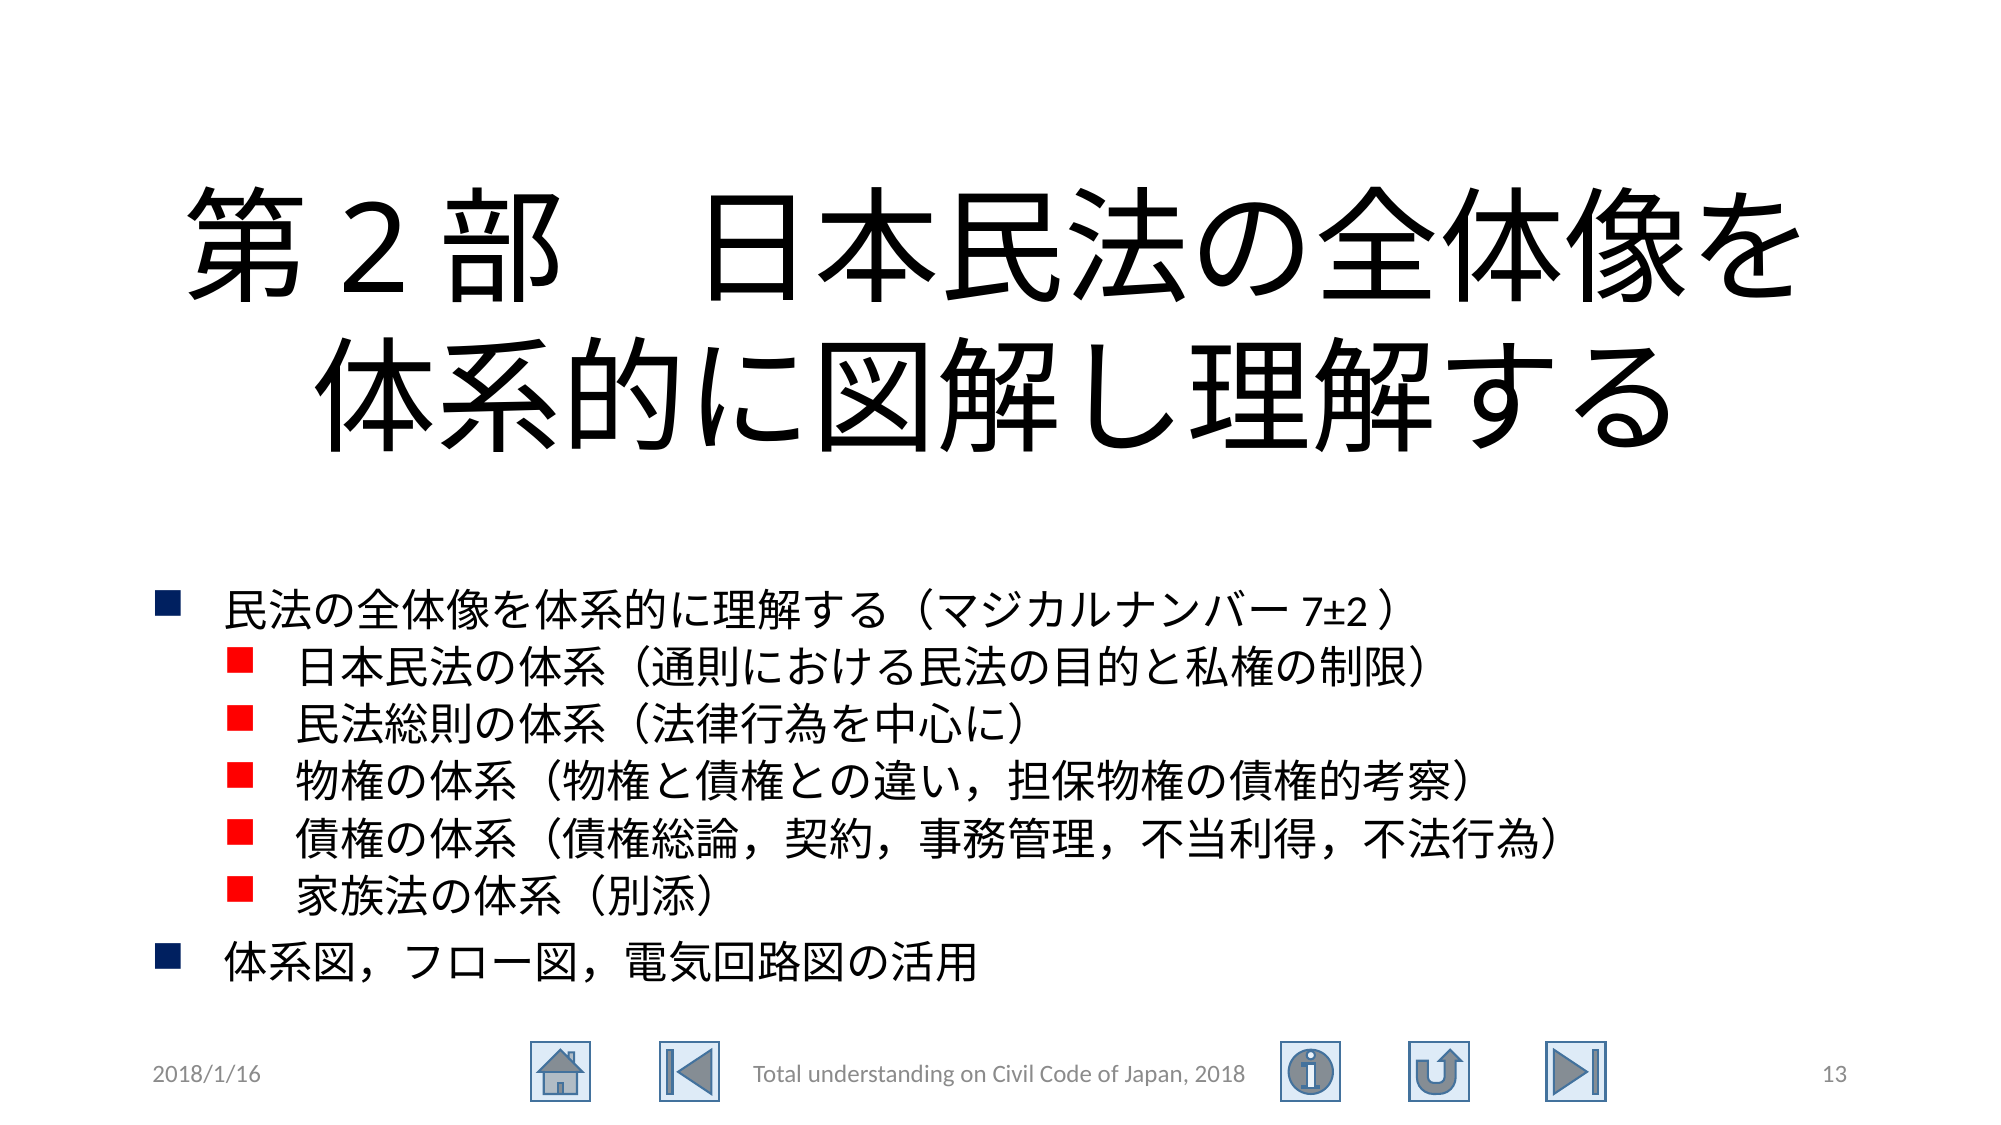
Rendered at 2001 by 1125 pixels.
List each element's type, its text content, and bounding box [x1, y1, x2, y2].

list 民法の全体像を体系的に理解する（マジカルナンバー7±2） 日本民法の体系（通則における民法の目的と私権の制限） 民法総則の体系（法律行為を中心に） 物権の体系（物権と債権との違い，担保物権の債権的考察） 債権の体系（債権総論，契約，事務管理，不当利得，不法行為） 家族法の体系（別添） 体系図，フロー図，電気回路図の活用 [136, 580, 1862, 999]
title 第2部 日本民法の全体像を 体系的に図解し理解する [136, 83, 1862, 552]
slide_number 13 [1412, 1042, 1863, 1103]
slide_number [137, 1042, 588, 1103]
footer Total understanding on Civil Code of Japan, 2018 [662, 1042, 1338, 1103]
